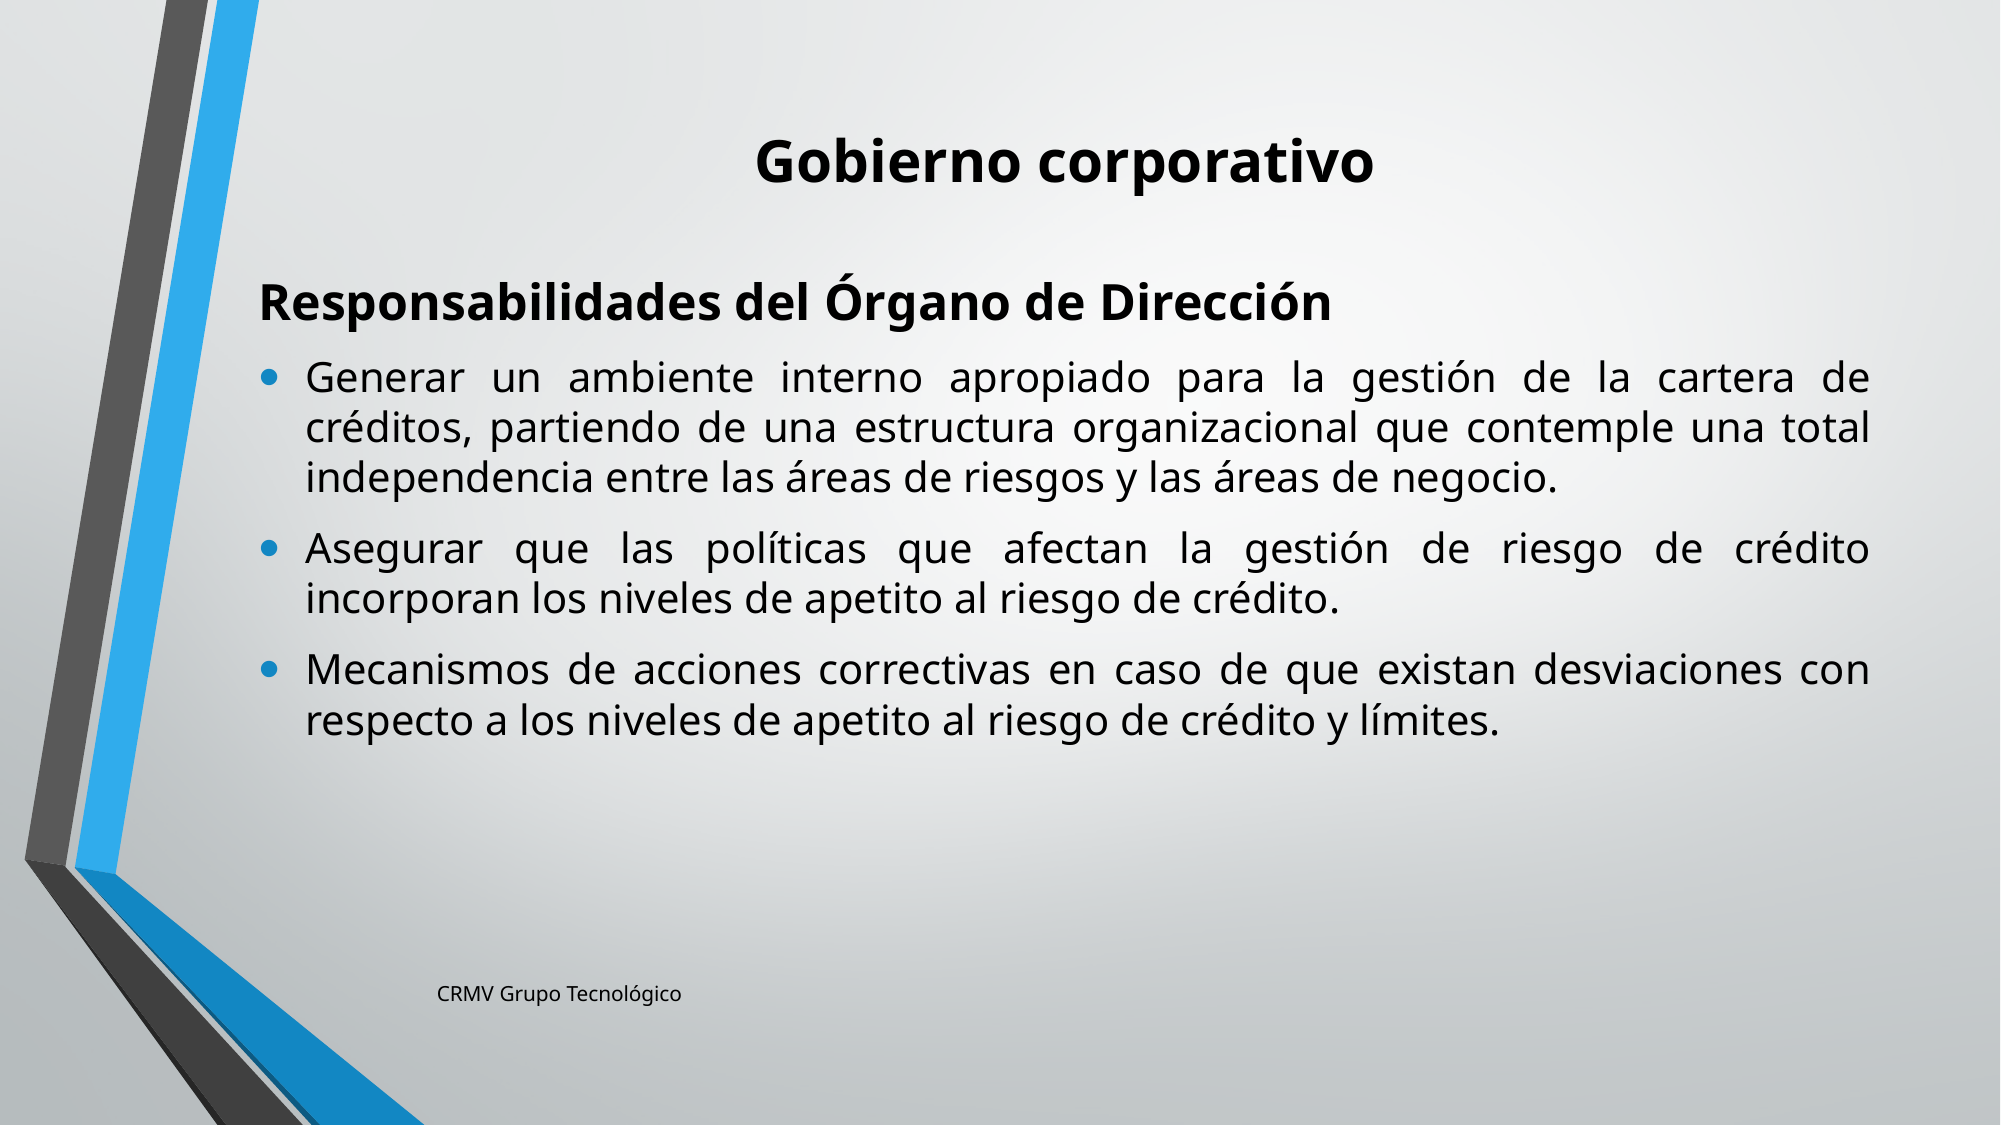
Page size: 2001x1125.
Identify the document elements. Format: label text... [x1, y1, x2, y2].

list Responsabilidades del Órgano de Dirección Generar un ambiente interno apropiado para la gestión de la cartera de créditos, partiendo de una estructura organizacional que contemple una total independencia entre las áreas de riesgos y las áreas de negocio. Asegurar que las políticas que afectan la gestión de riesgo de crédito incorporan los niveles de apetito al riesgo de crédito. Mecanismos de acciones correctivas en caso de que existan desviaciones con respecto a los niveles de apetito al riesgo de crédito y límites. [243, 205, 1887, 950]
title Gobierno corporativo [243, 112, 1887, 205]
footer CRMV Grupo Tecnológico [421, 965, 1584, 1025]
